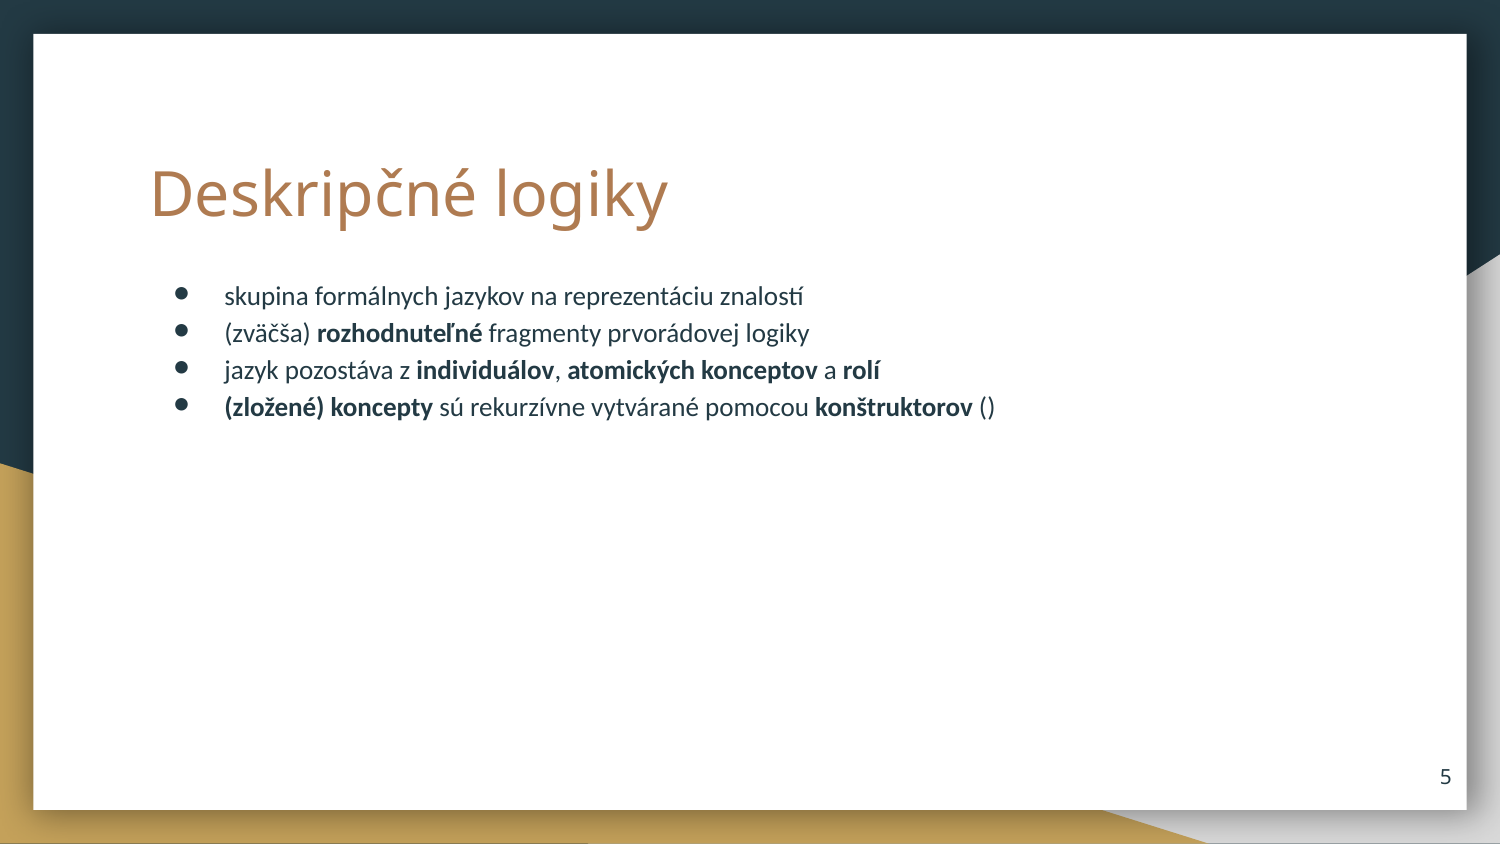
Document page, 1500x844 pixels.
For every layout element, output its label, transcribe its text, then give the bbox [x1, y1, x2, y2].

title Deskripčné logiky [134, 138, 1366, 296]
slide_number 5 [1376, 745, 1467, 810]
